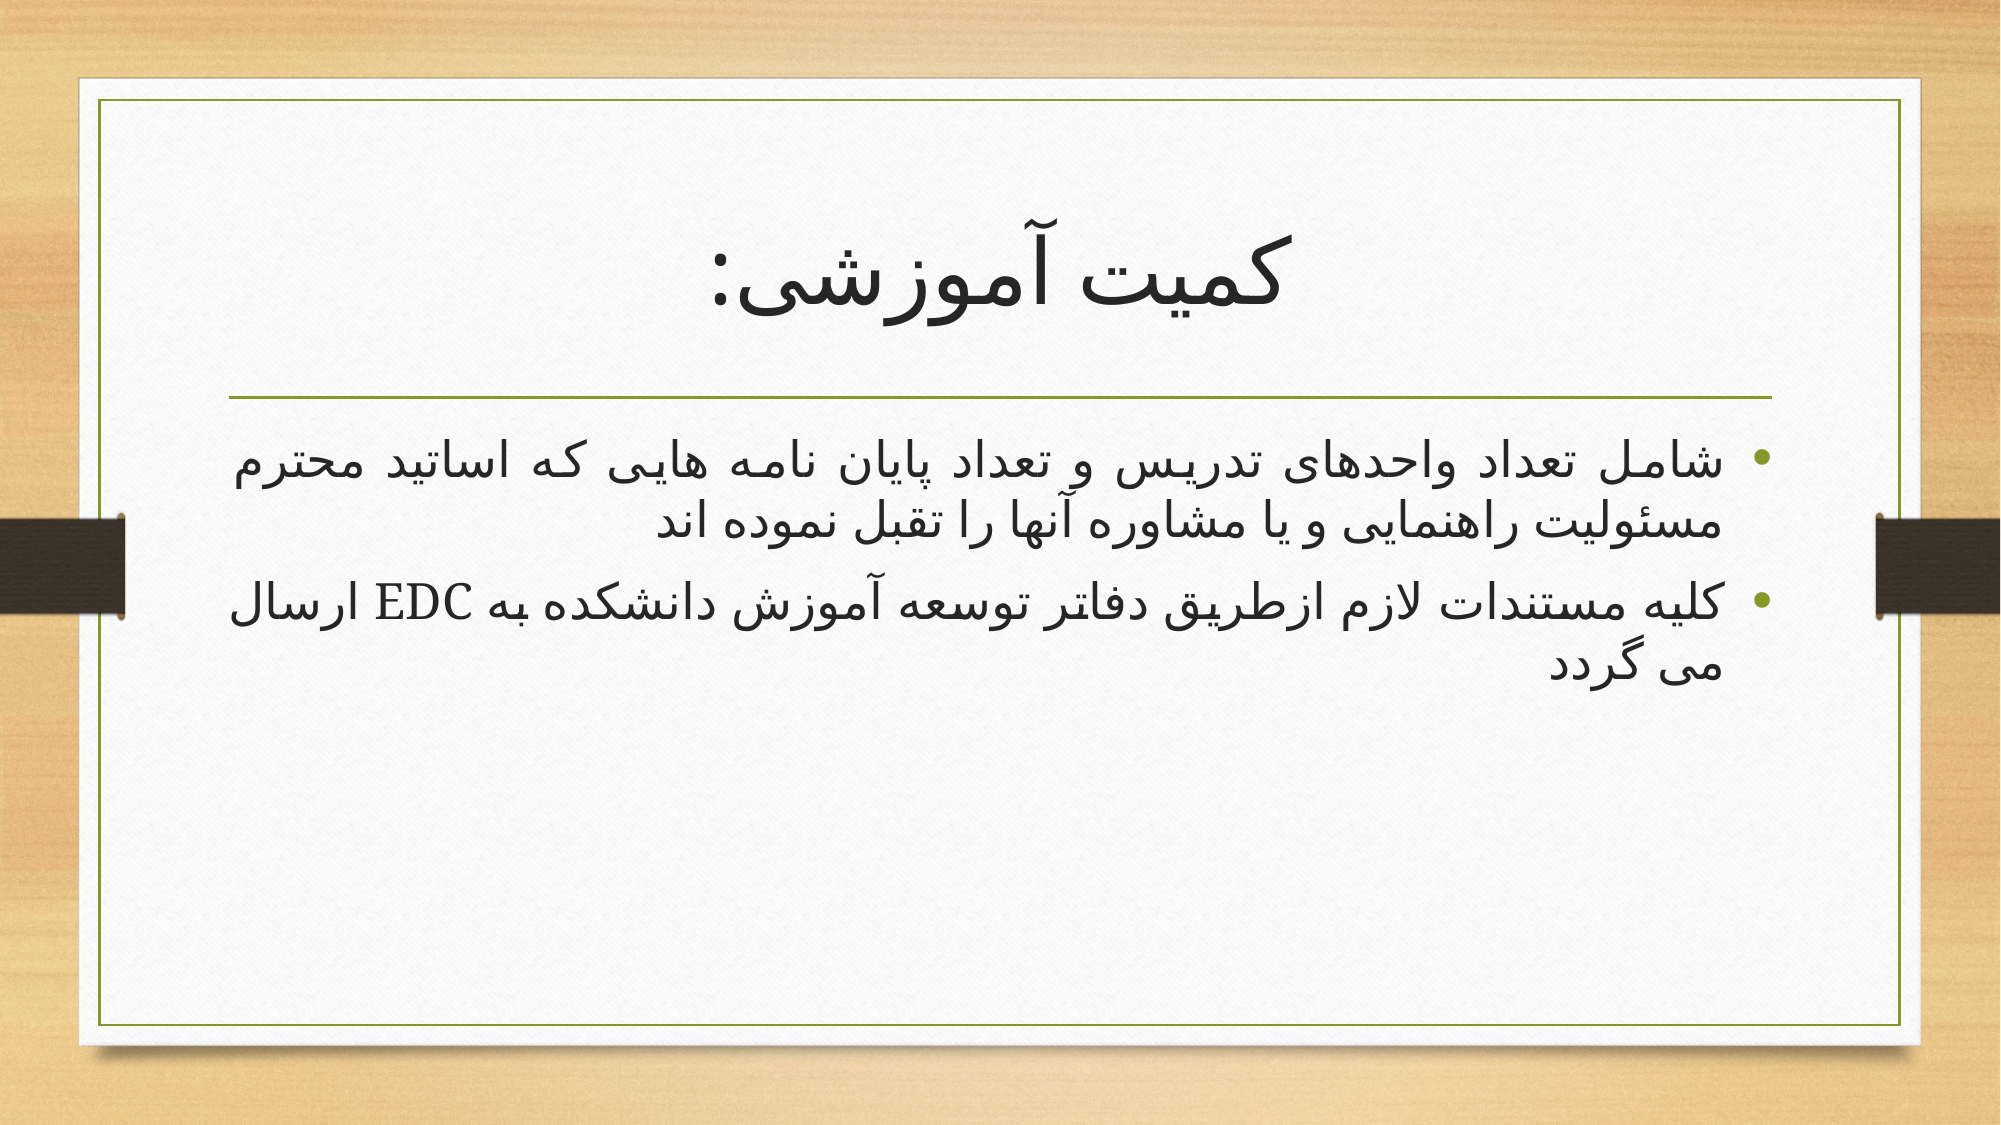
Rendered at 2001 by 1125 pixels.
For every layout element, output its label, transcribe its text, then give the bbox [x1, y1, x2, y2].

picture [0, 0, 2001, 1125]
title كميت آموزشی: [212, 161, 1788, 375]
list شامل تعداد واحدهای تدريس و تعداد پايان نامه هايی كه اساتيد محترم مسئوليت راهنمايی و يا مشاوره آنها را تقبل نموده اند كليه مستندات لازم ازطريق دفاتر توسعه آموزش دانشكده به EDC ارسال می گردد [212, 419, 1788, 964]
